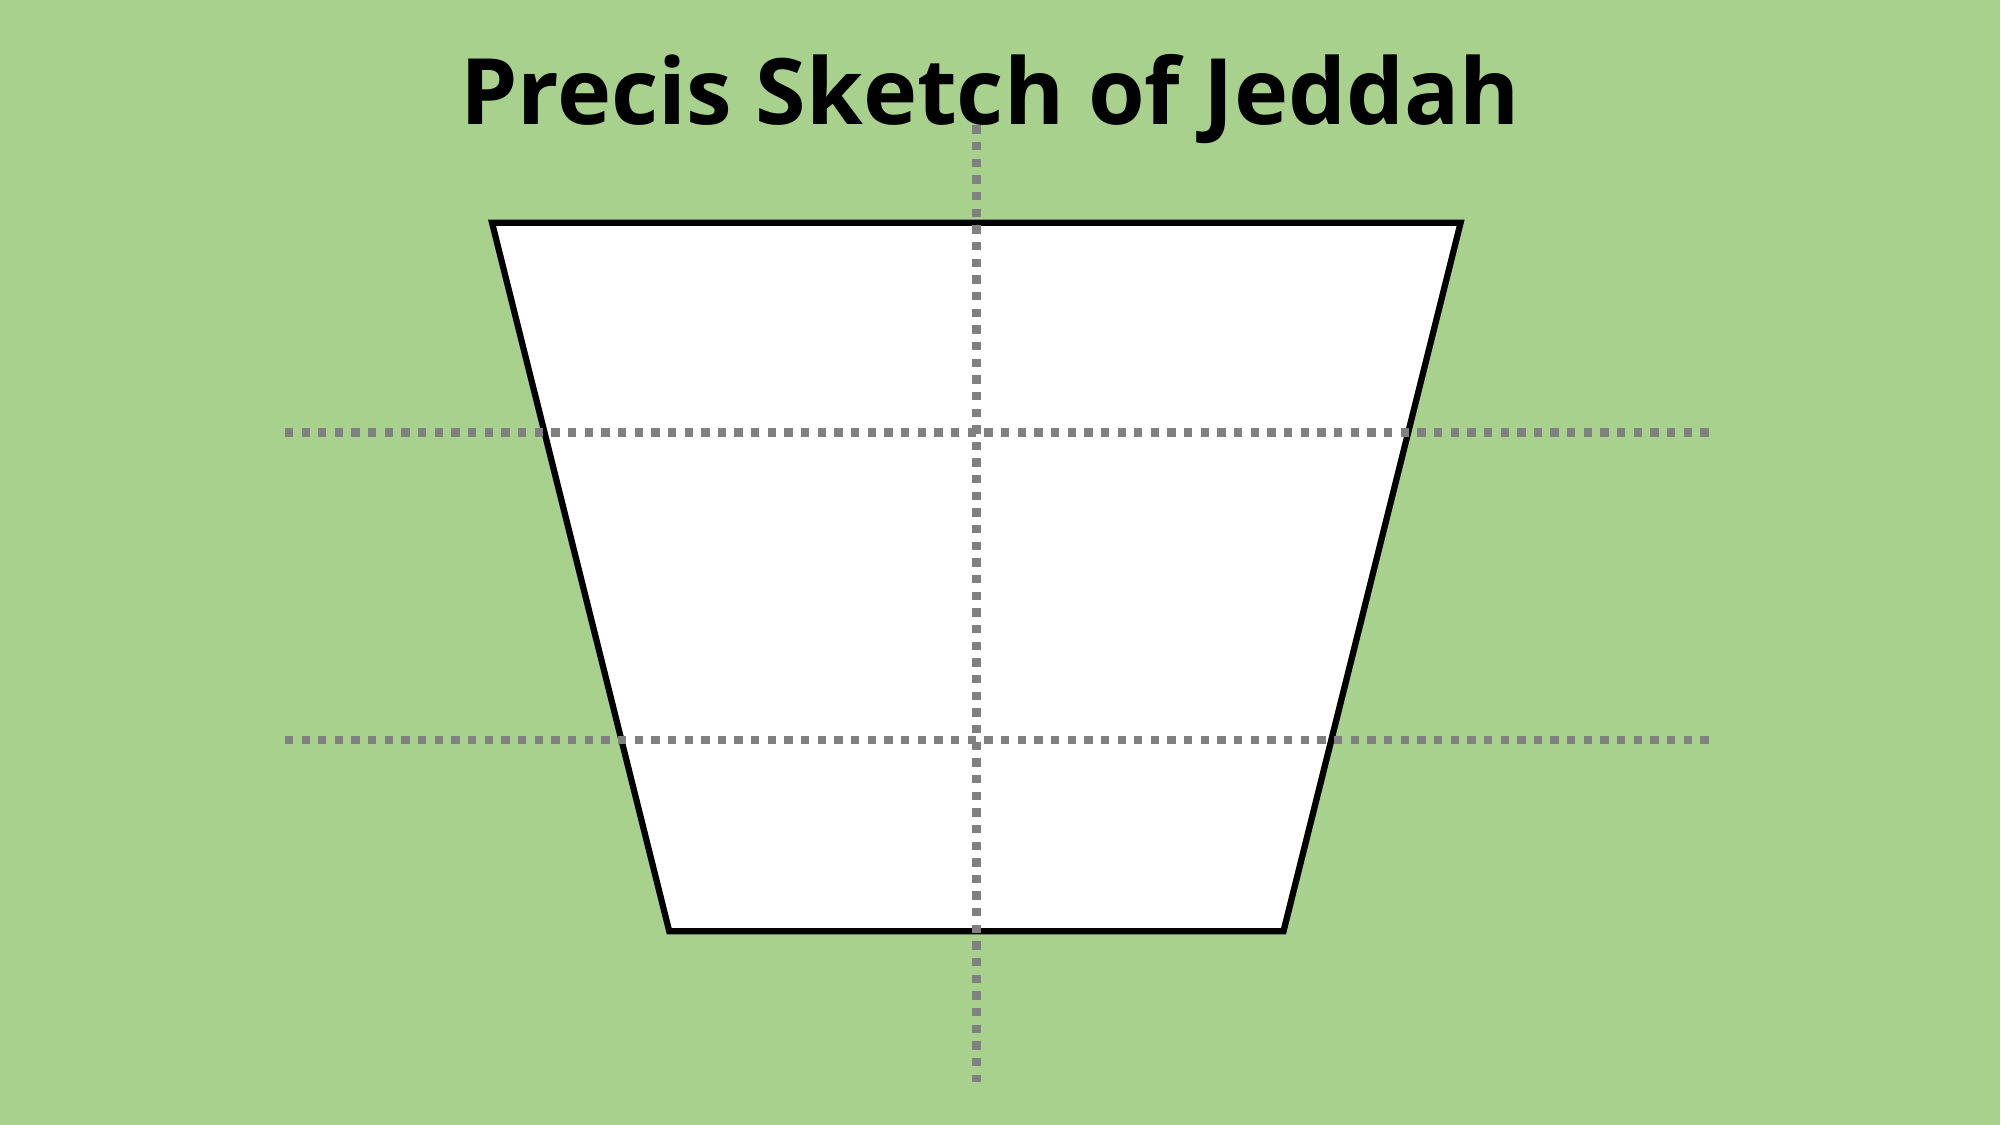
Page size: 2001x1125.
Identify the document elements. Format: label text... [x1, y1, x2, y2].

text_box [543, 433, 976, 739]
text_box [490, 221, 976, 432]
text_box [977, 740, 1333, 933]
text_box [621, 740, 976, 933]
title Precis Sketch of Jeddah [118, 30, 1863, 159]
text_box [977, 221, 1462, 432]
text_box [977, 433, 1409, 739]
